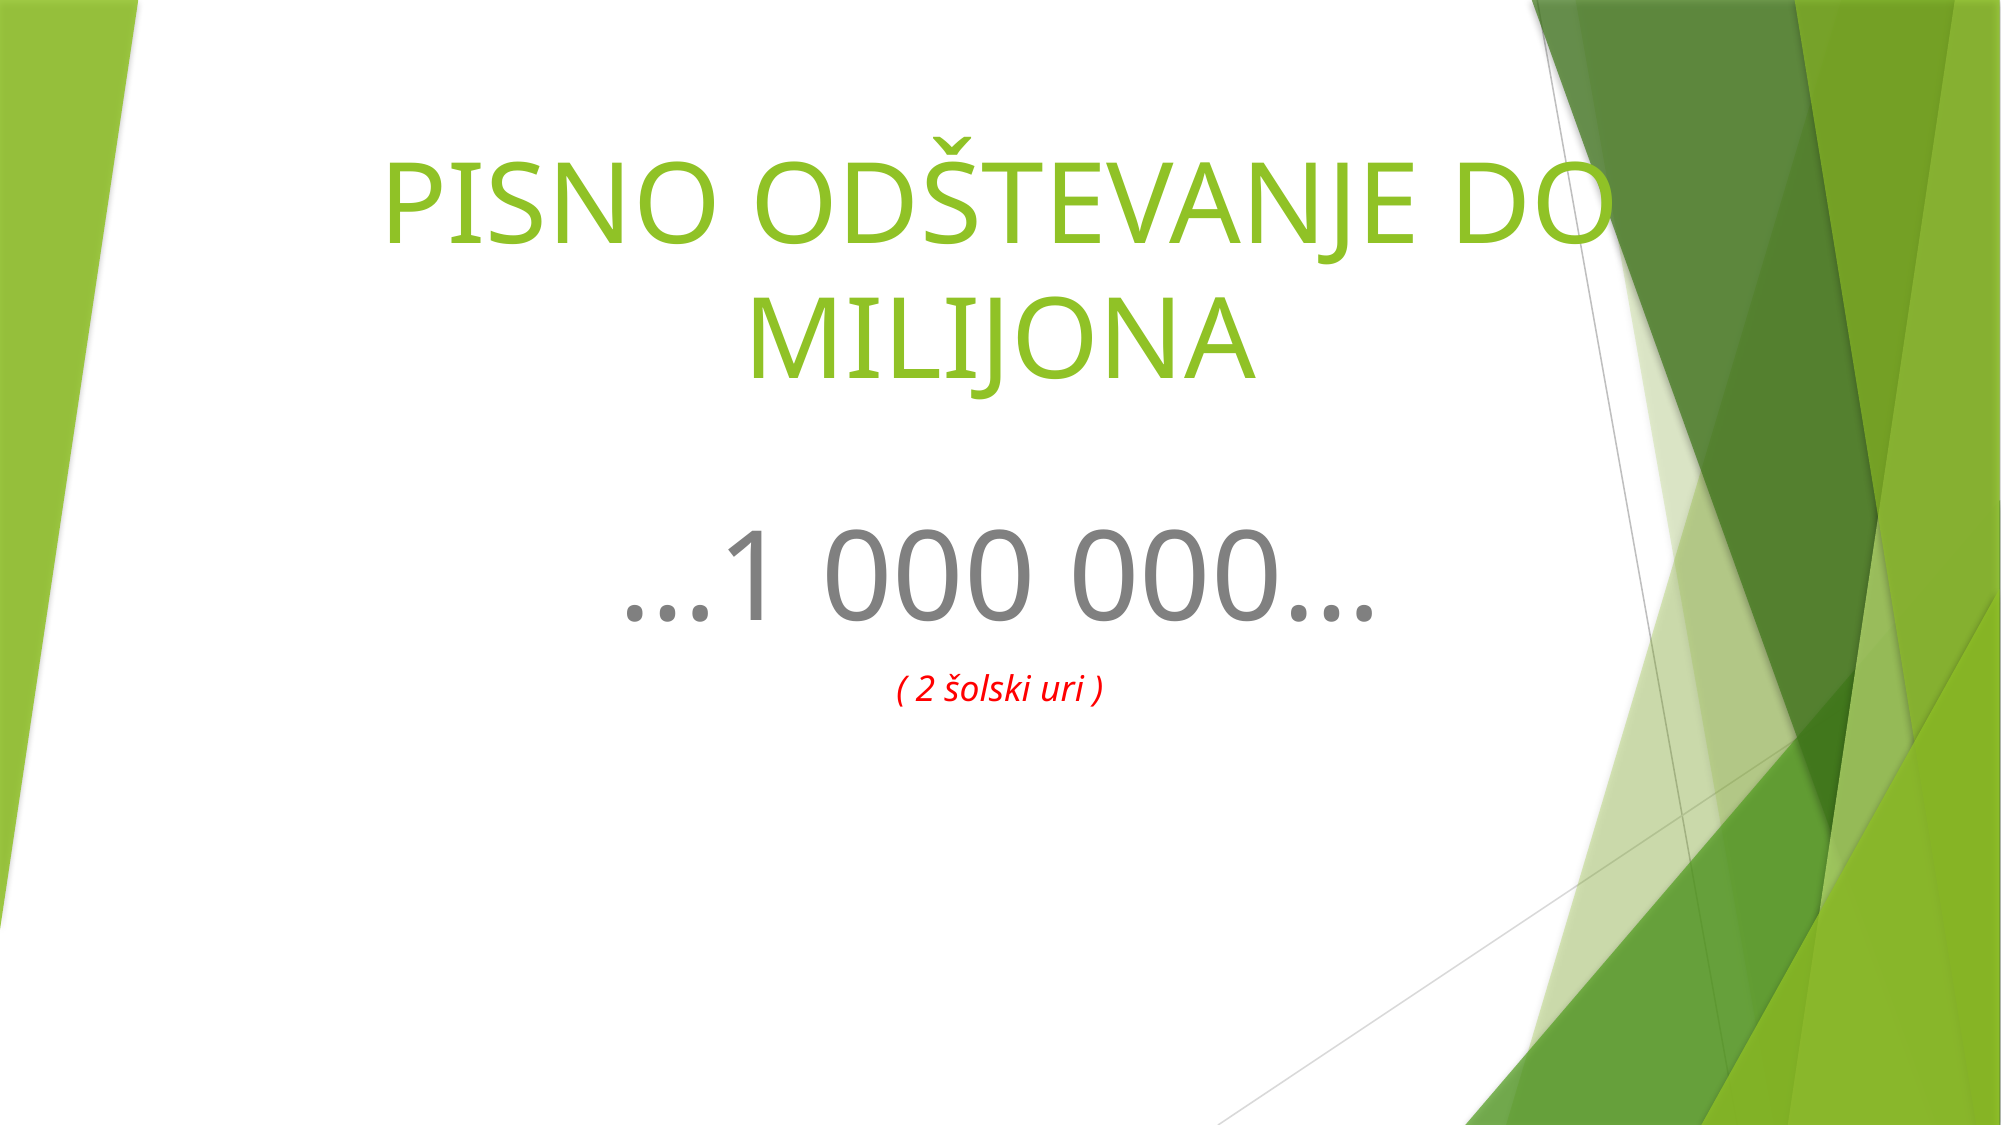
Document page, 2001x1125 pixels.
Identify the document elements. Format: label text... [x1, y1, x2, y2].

title PISNO ODŠTEVANJE DO MILIJONA [249, 16, 1750, 409]
subtitle …1 000 000… ( 2 šolski uri ) [249, 487, 1750, 760]
